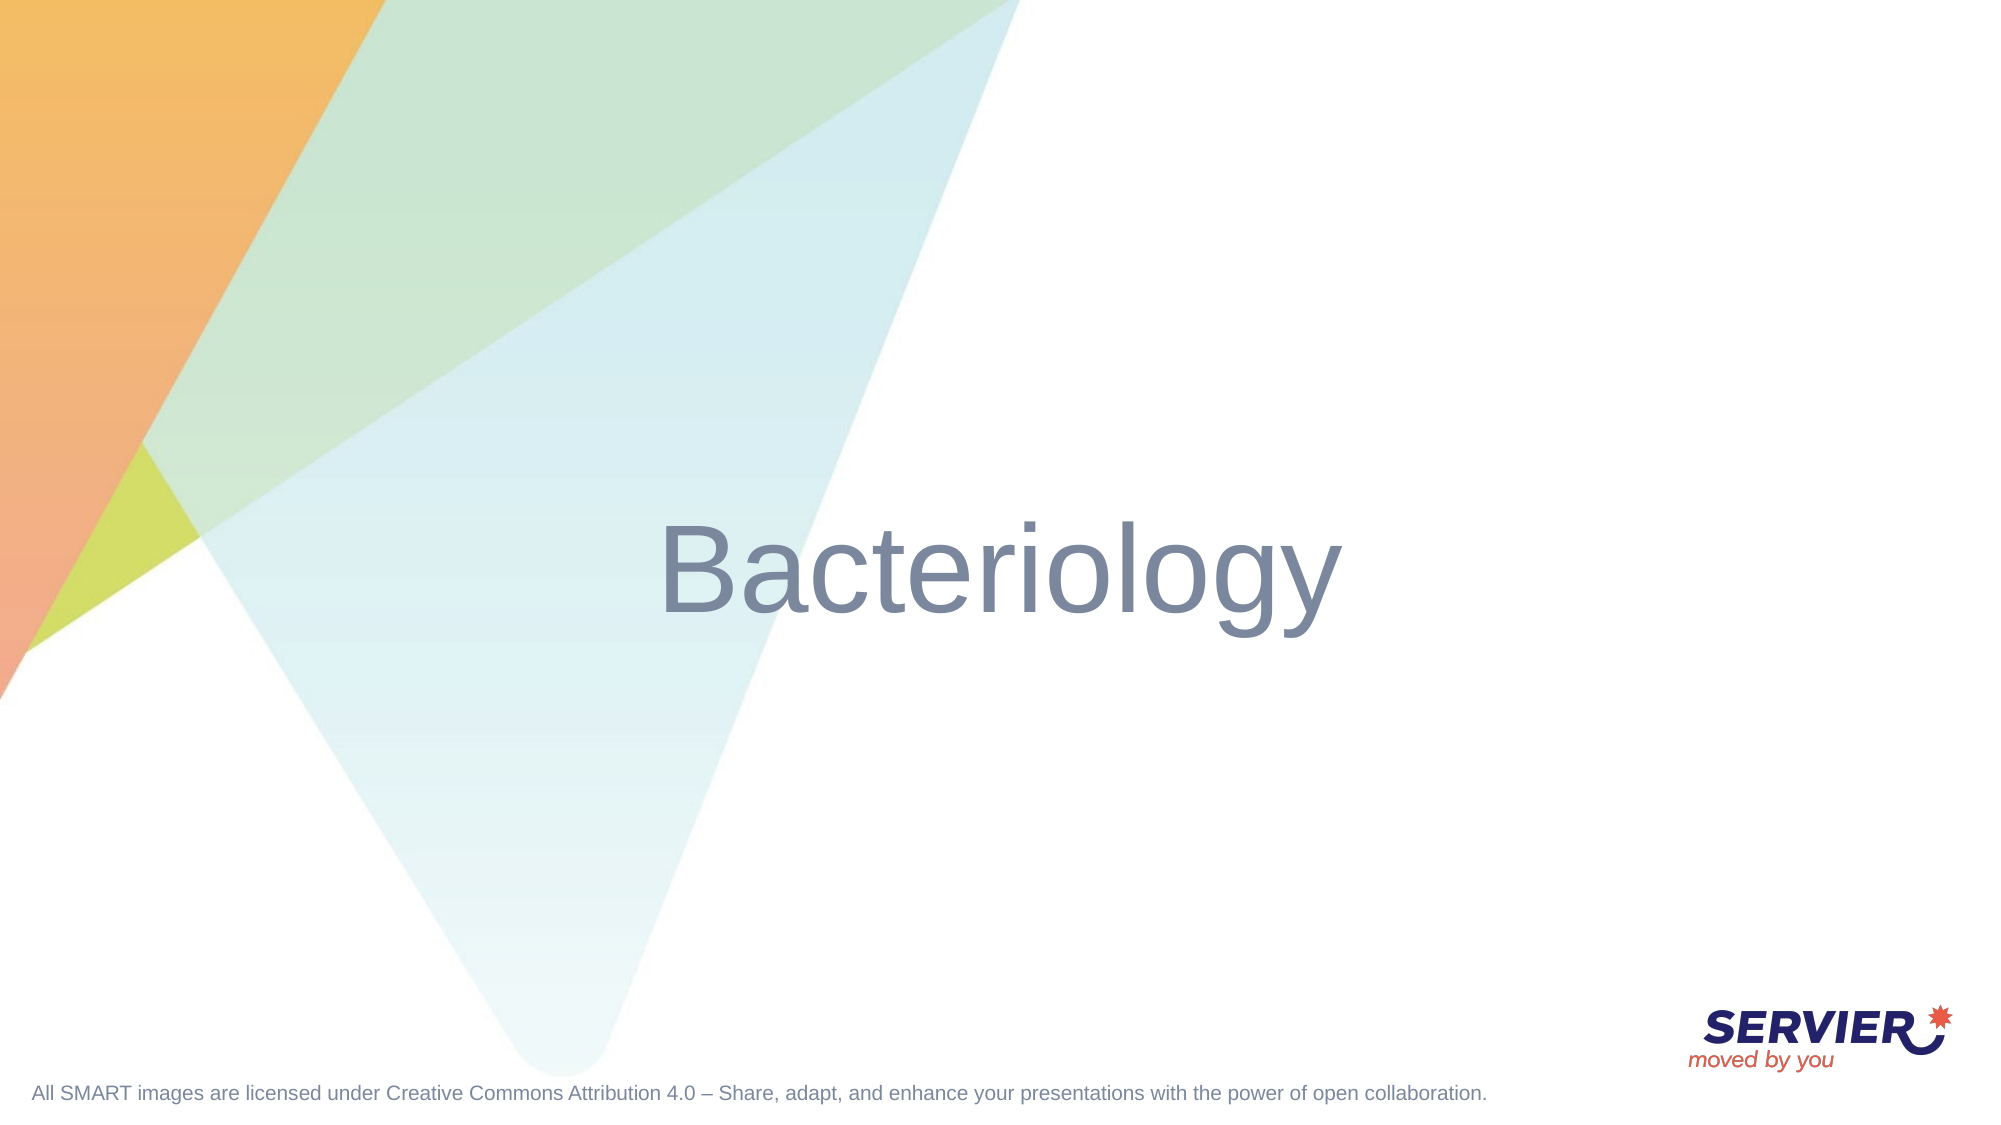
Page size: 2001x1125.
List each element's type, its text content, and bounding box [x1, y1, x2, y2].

picture [0, 0, 2001, 1125]
title Bacteriology [64, 452, 1936, 673]
